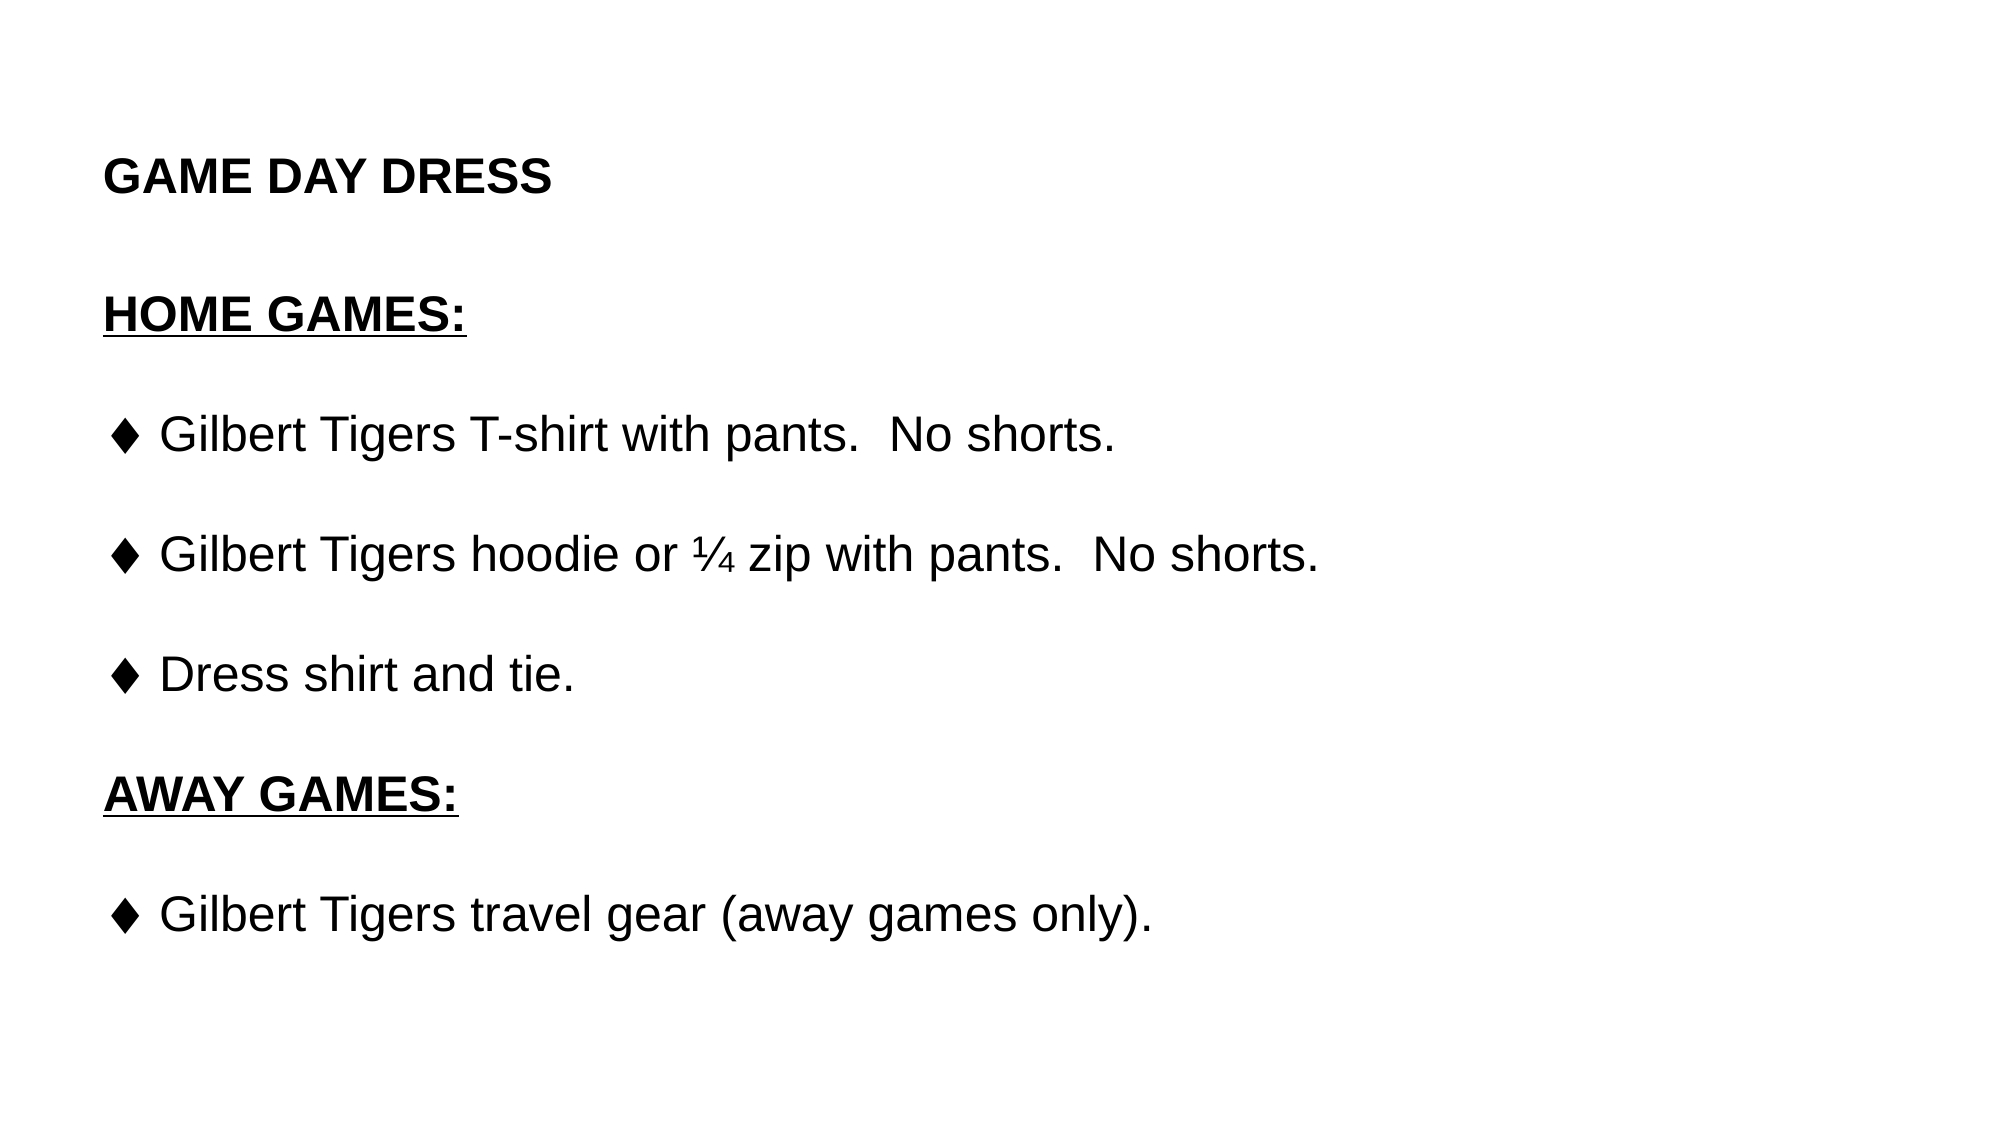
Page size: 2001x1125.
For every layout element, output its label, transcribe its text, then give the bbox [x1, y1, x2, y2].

text_box GAME DAY DRESS HOME GAMES: Gilbert Tigers T-shirt with pants. No shorts. Gilbert Tigers hoodie or ¼ zip with pants. No shorts. Dress shirt and tie. AWAY GAMES: Gilbert Tigers travel gear (away games only). [87, 118, 1976, 1018]
